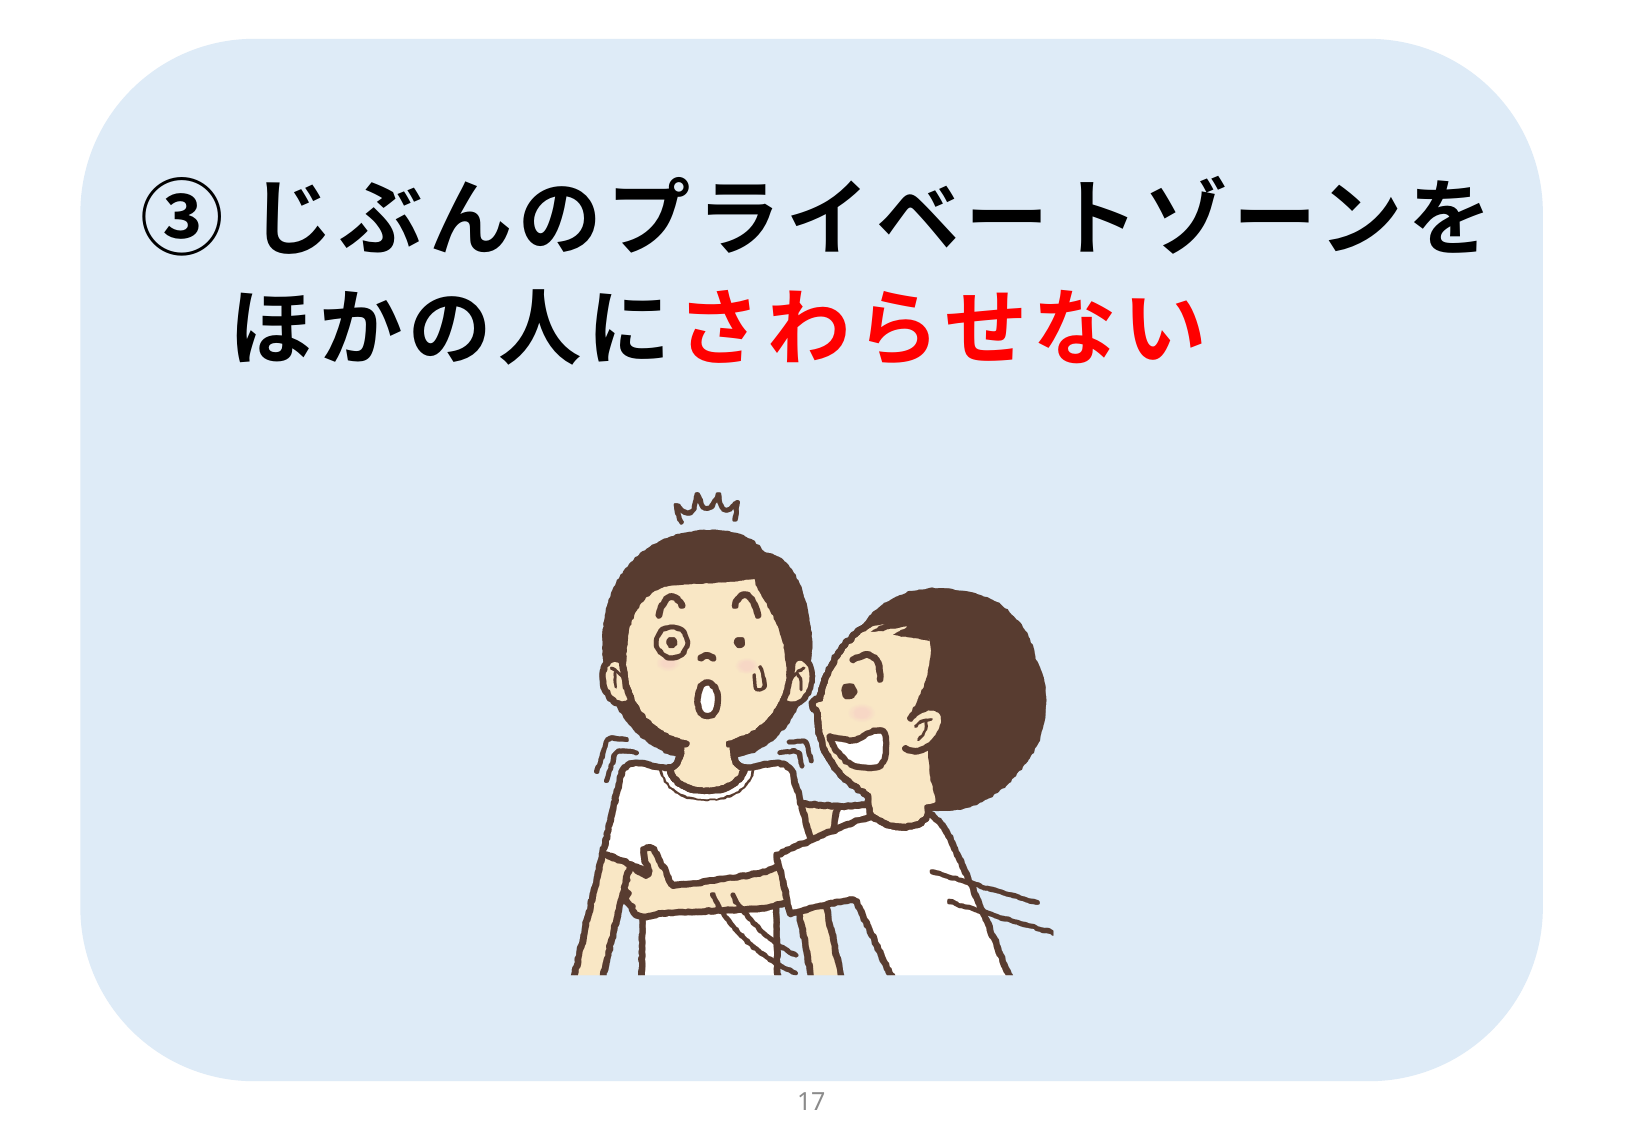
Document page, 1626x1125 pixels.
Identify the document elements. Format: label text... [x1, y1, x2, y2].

text_box [79, 37, 1544, 1083]
text_box ③じぶんのプライベートゾーンを ほかの人にさわらせない [125, 157, 1543, 383]
picture [547, 469, 1075, 997]
text_box 16 [772, 1081, 850, 1123]
